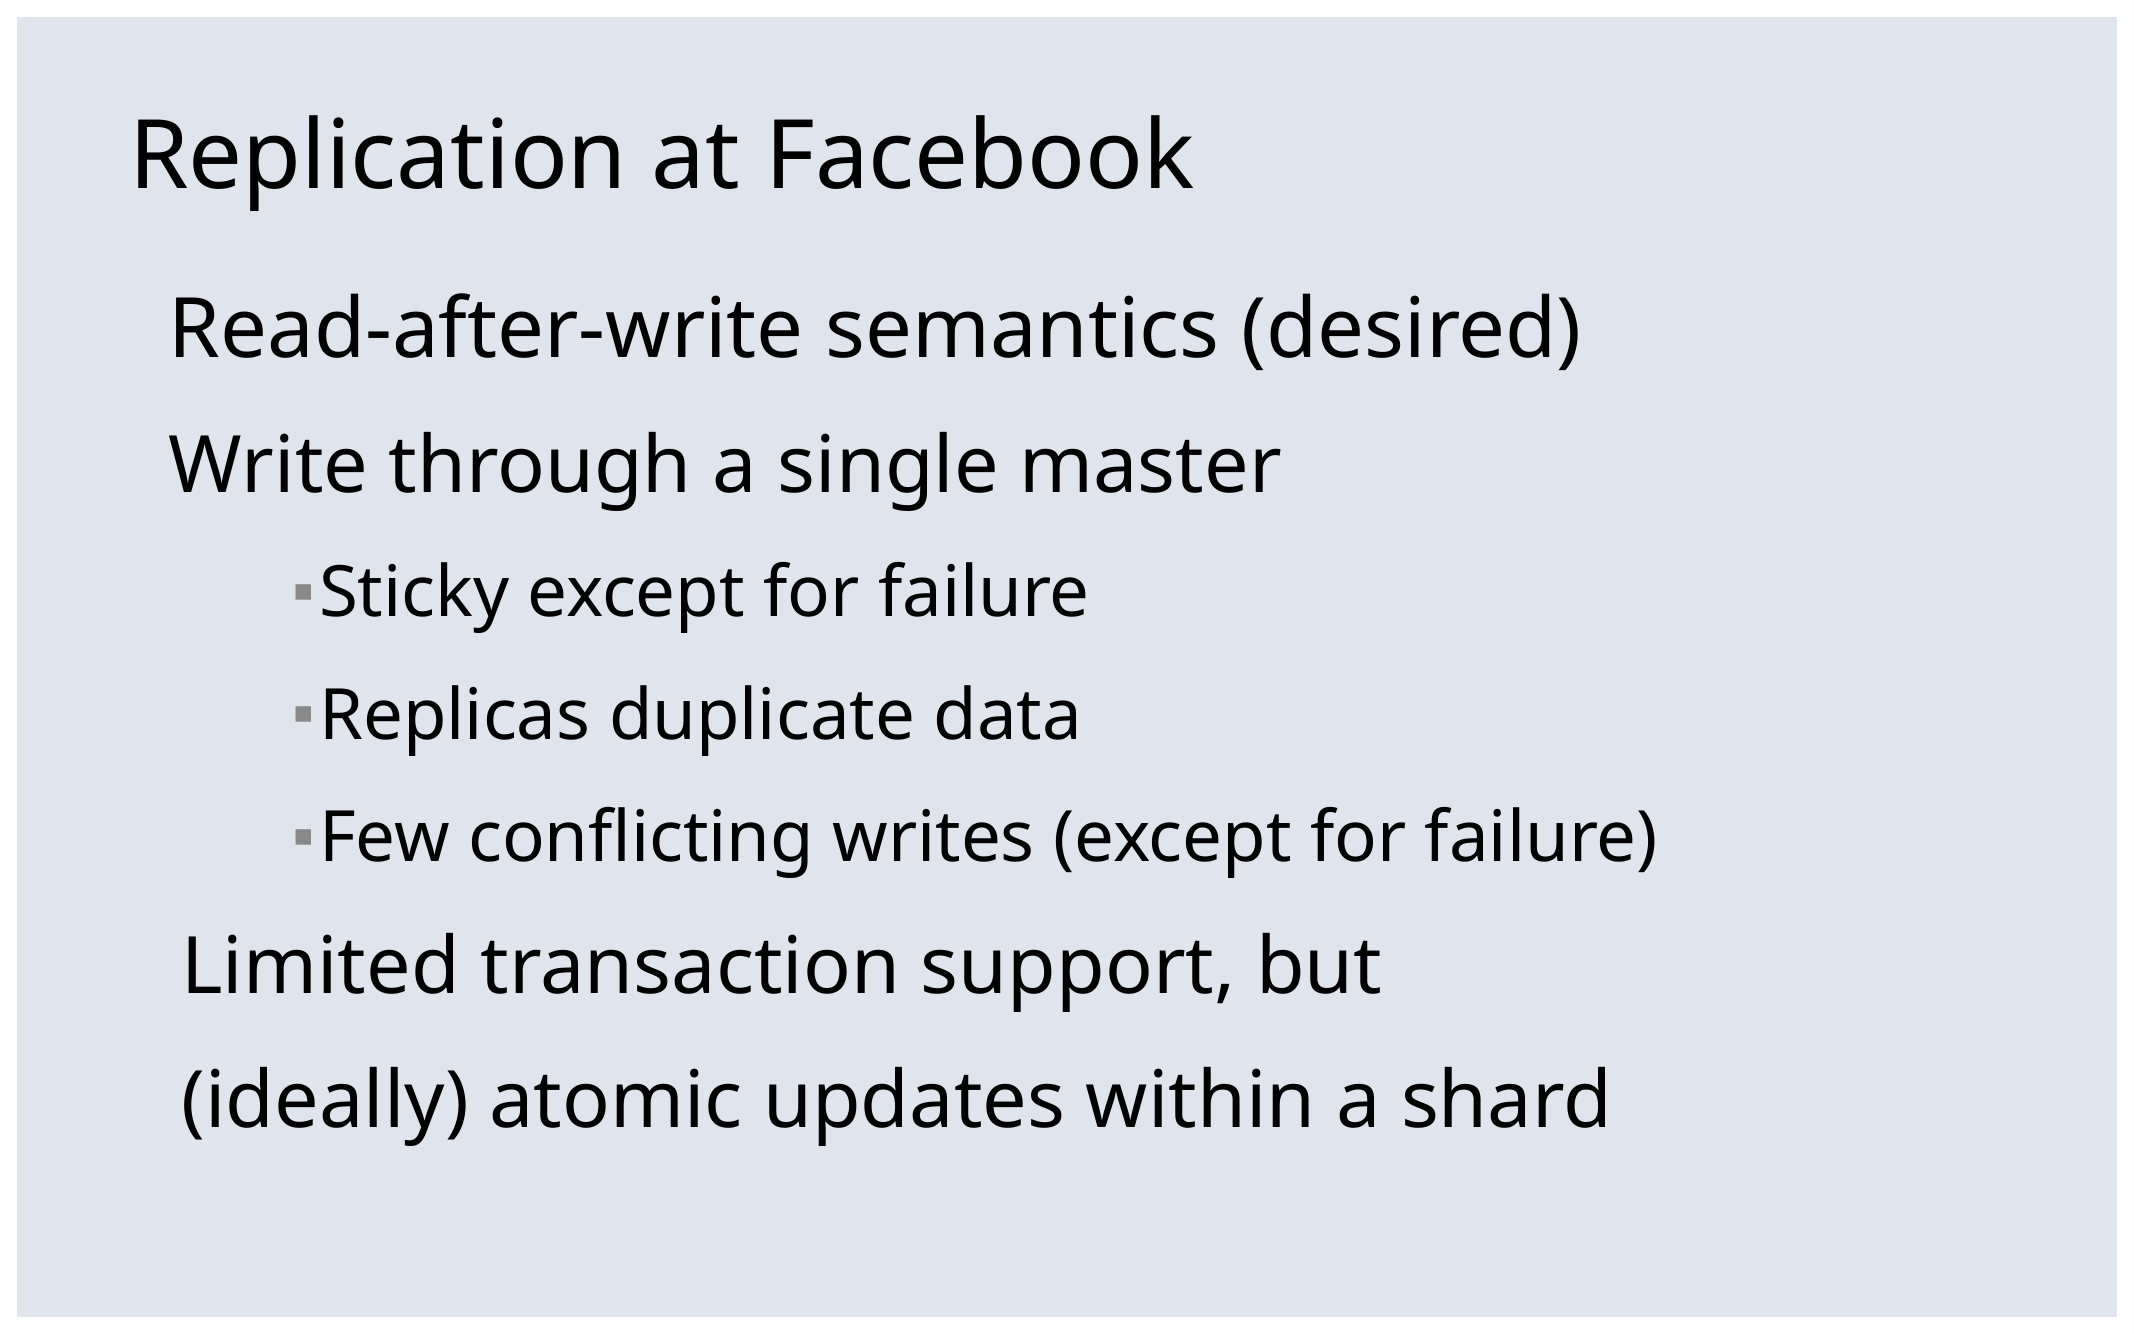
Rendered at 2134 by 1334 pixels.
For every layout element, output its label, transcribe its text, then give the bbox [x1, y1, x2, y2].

title Replication at Facebook [128, 105, 2003, 216]
list Read-after-write semantics (desired) Write through a single master Sticky except for failure Replicas duplicate data Few conflicting writes (except for failure) Limited transaction support, but (ideally) atomic updates within a shard [128, 264, 2055, 1193]
